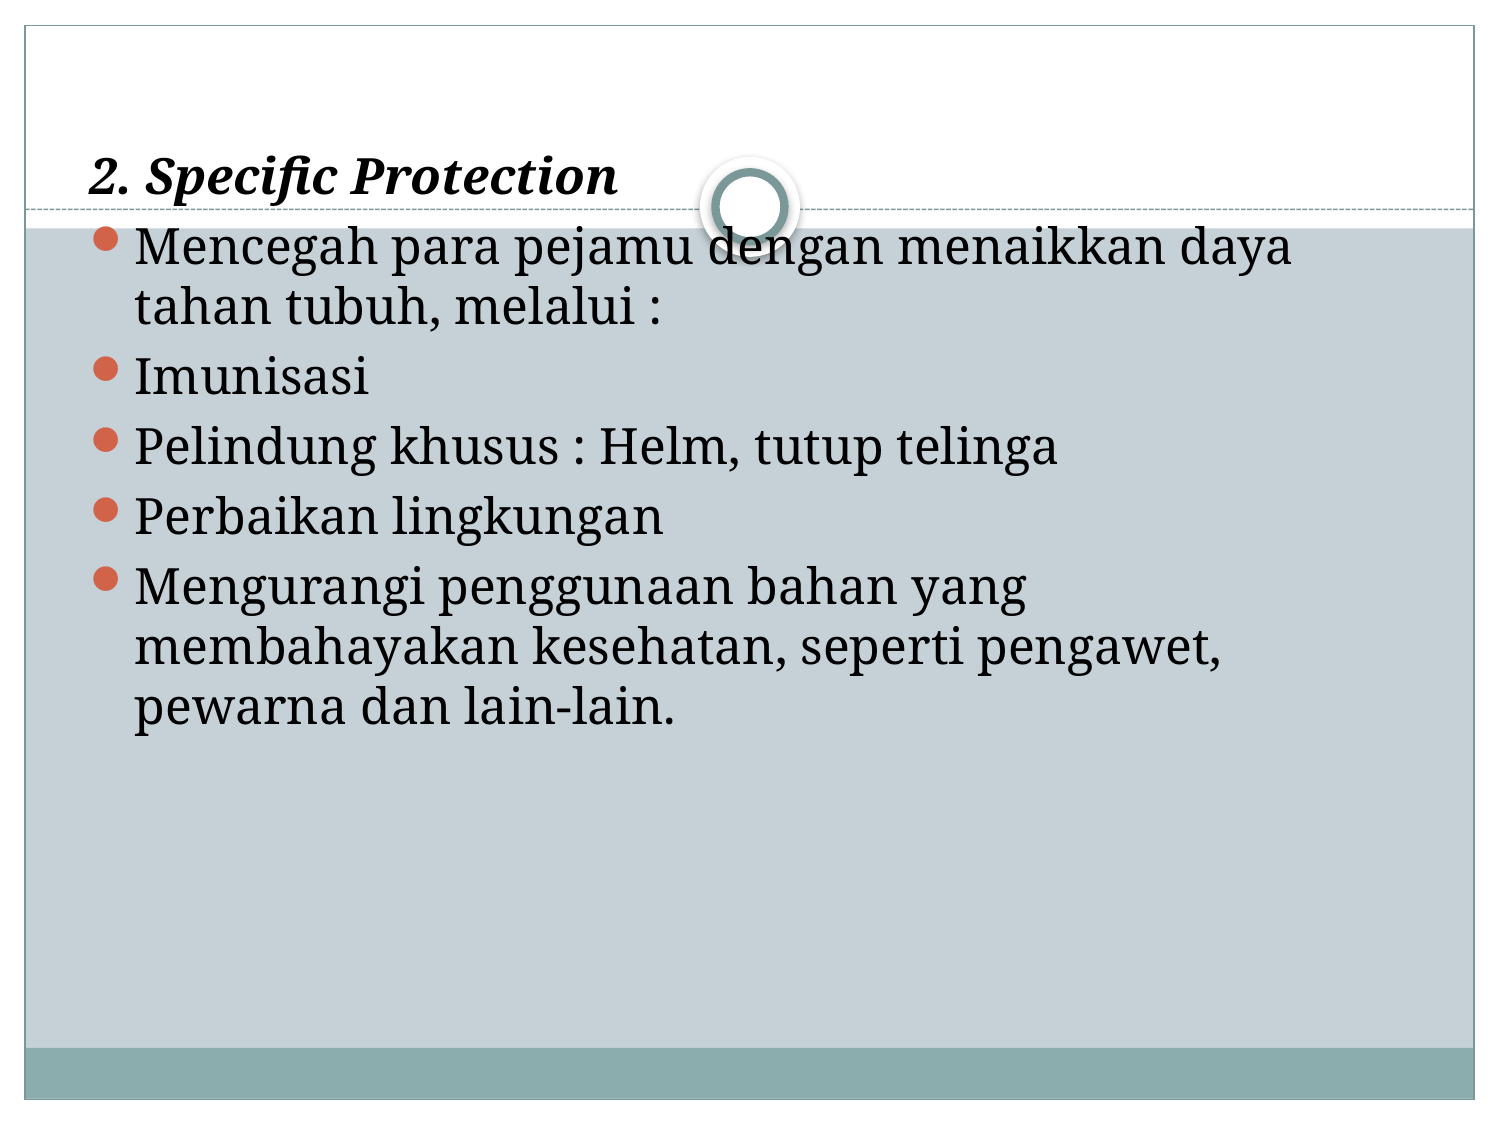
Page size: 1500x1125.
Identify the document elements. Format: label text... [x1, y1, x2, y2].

list 2. Specific Protection Mencegah para pejamu dengan menaikkan daya tahan tubuh, melalui : Imunisasi Pelindung khusus : Helm, tutup telinga Perbaikan lingkungan Mengurangi penggunaan bahan yang membahayakan kesehatan, seperti pengawet, pewarna dan lain-lain. [75, 137, 1425, 1005]
